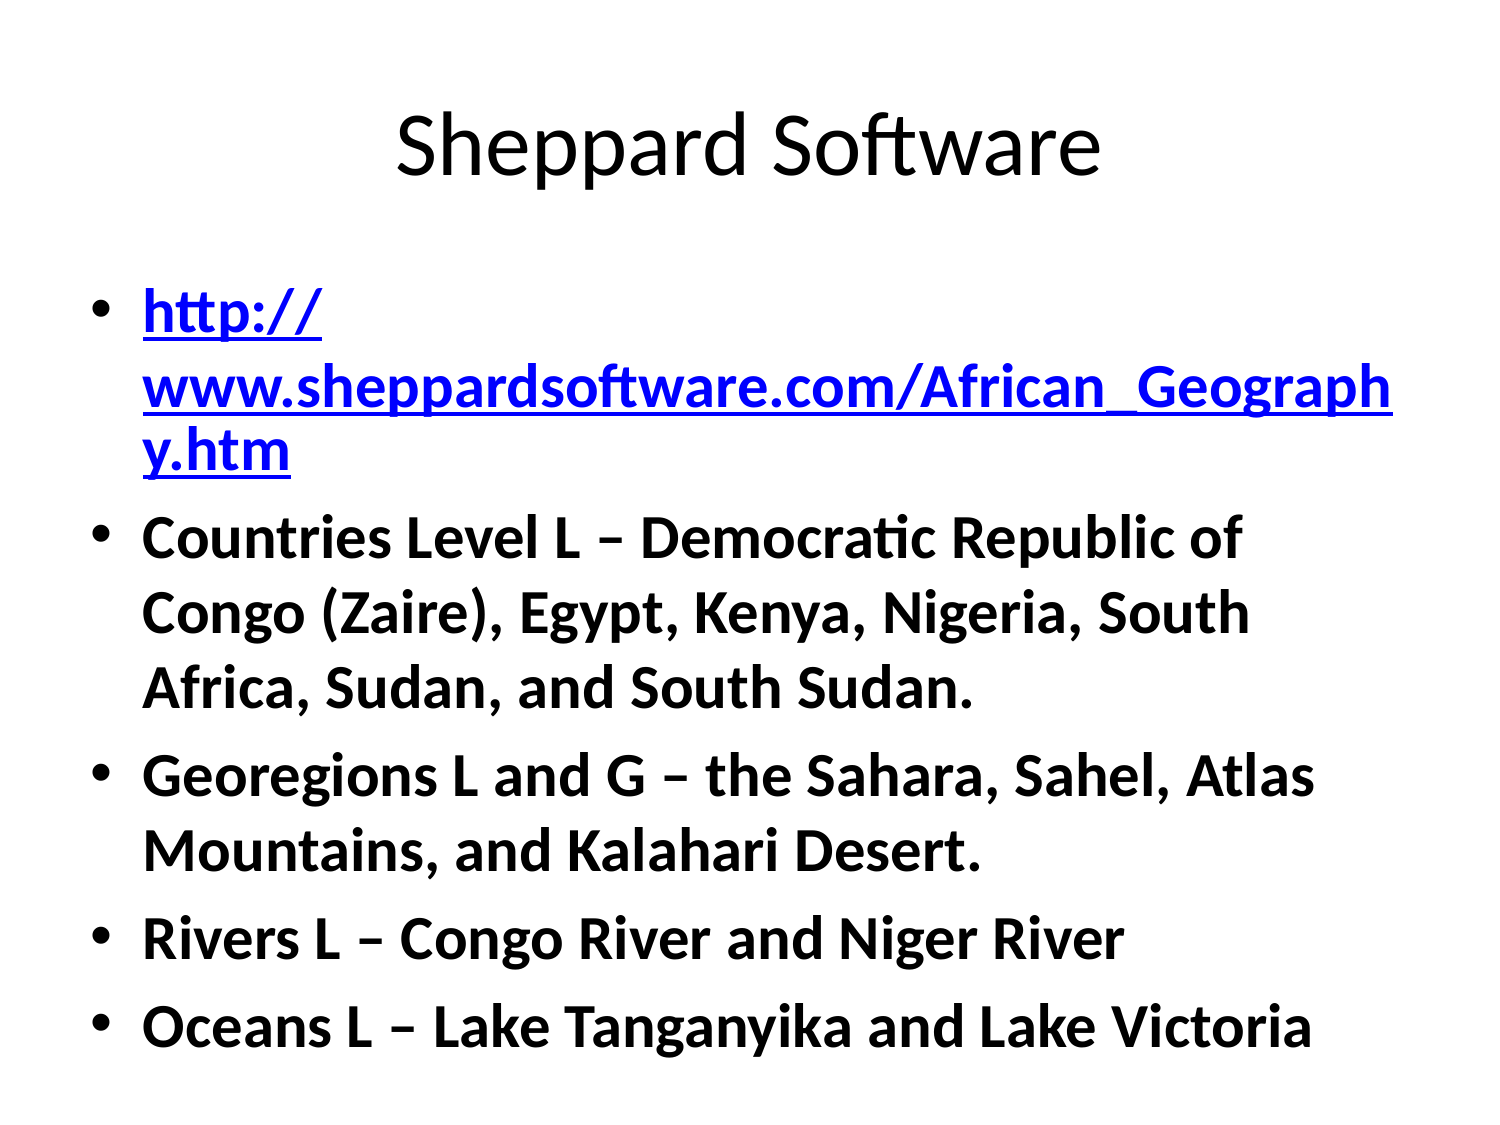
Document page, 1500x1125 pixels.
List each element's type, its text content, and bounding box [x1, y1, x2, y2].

list http://www.sheppardsoftware.com/African_Geography.htm Countries Level L – Democratic Republic of Congo (Zaire), Egypt, Kenya, Nigeria, South Africa, Sudan, and South Sudan. Georegions L and G – the Sahara, Sahel, Atlas Mountains, and Kalahari Desert. Rivers L – Congo River and Niger River Oceans L – Lake Tanganyika and Lake Victoria [75, 262, 1425, 1005]
title Sheppard Software [75, 45, 1425, 233]
